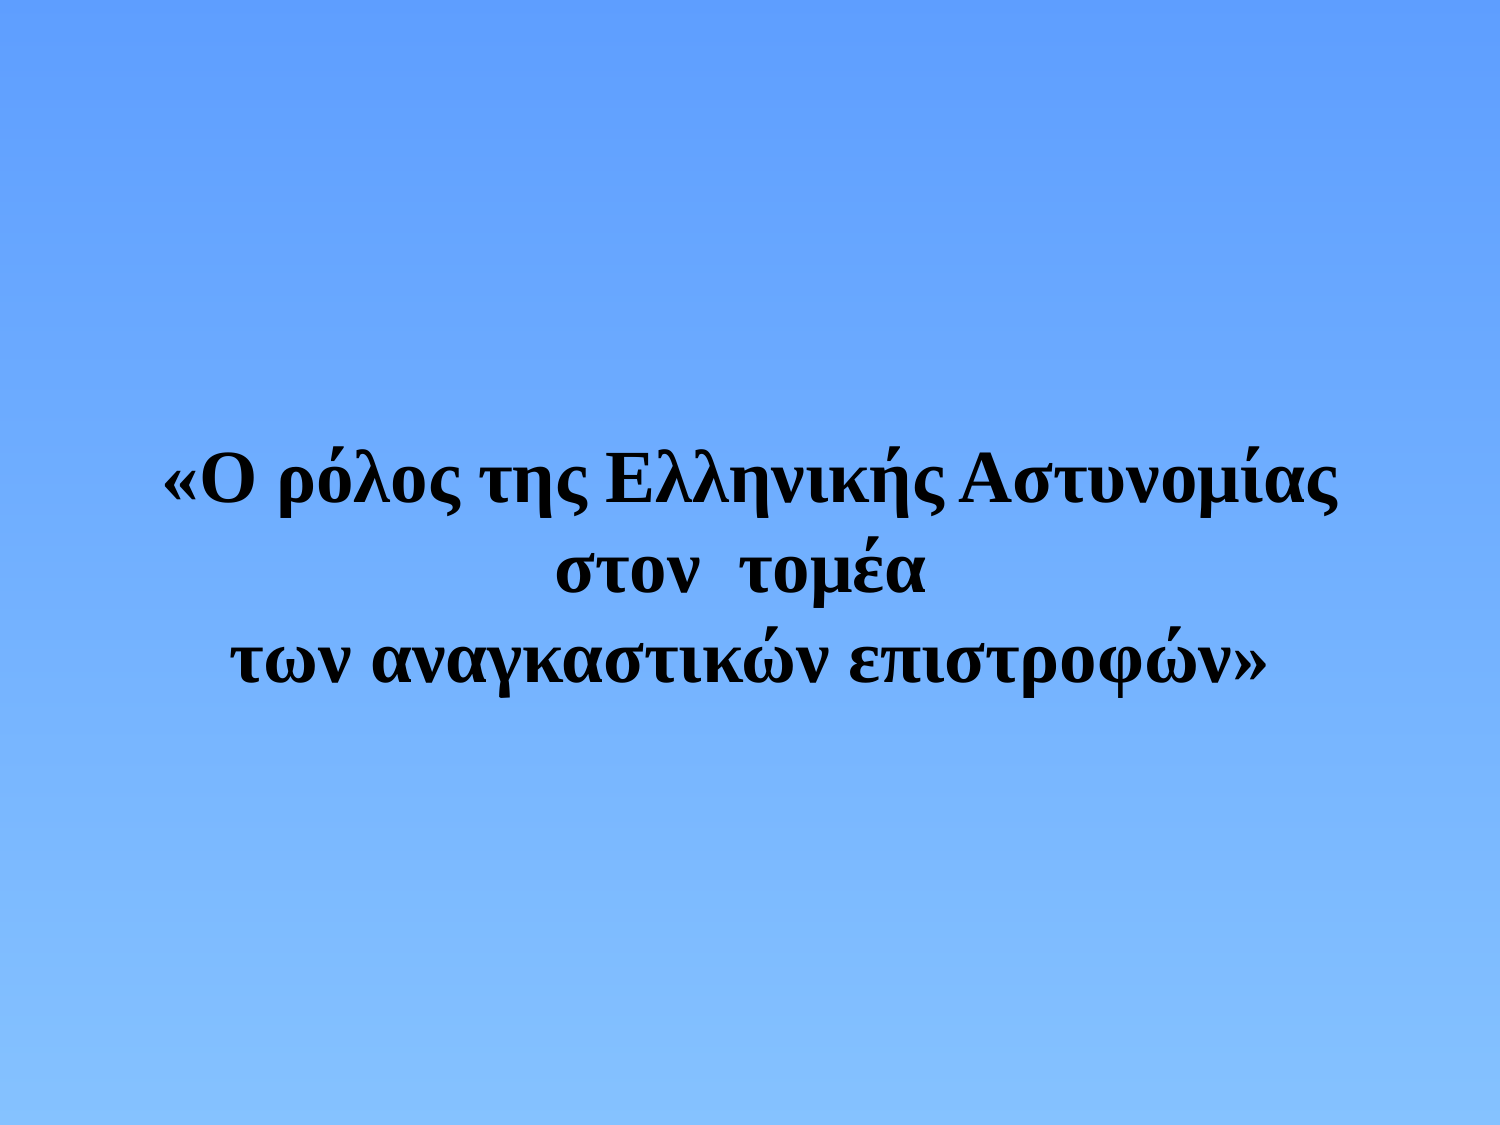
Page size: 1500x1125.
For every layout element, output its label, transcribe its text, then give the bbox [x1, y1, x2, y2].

title «Ο ρόλος της Ελληνικής Αστυνομίας στον τομέα των αναγκαστικών επιστροφών» [74, 326, 1426, 799]
